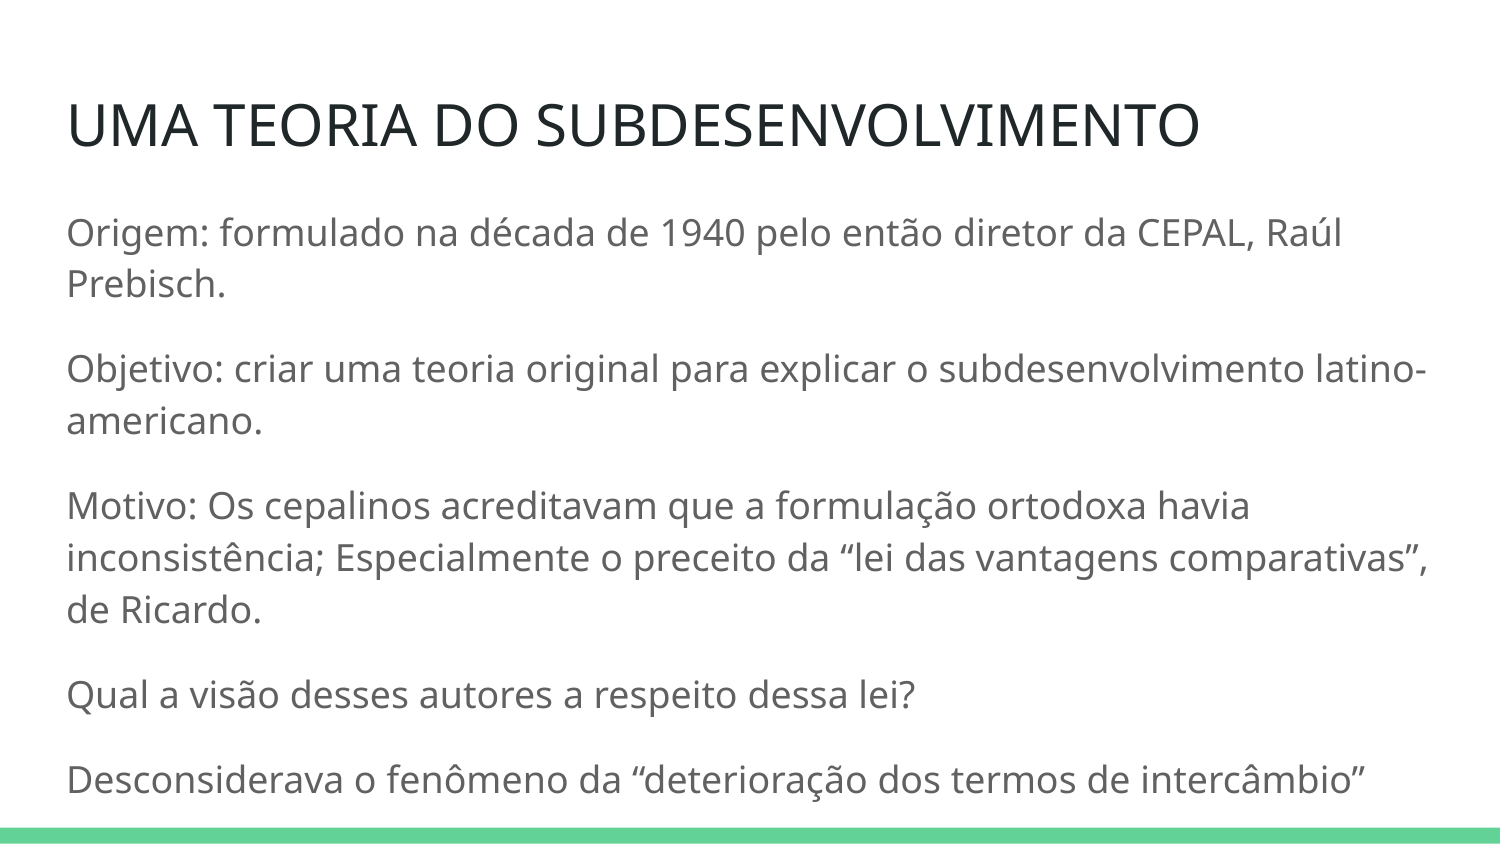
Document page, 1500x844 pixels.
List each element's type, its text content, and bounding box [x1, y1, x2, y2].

title UMA TEORIA DO SUBDESENVOLVIMENTO [51, 72, 1449, 167]
list Origem: formulado na década de 1940 pelo então diretor da CEPAL, Raúl Prebisch. Objetivo: criar uma teoria original para explicar o subdesenvolvimento latino-americano. Motivo: Os cepalinos acreditavam que a formulação ortodoxa havia inconsistência; Especialmente o preceito da “lei das vantagens comparativas”, de Ricardo. Qual a visão desses autores a respeito dessa lei? Desconsiderava o fenômeno da “deterioração dos termos de intercâmbio” [51, 186, 1449, 748]
